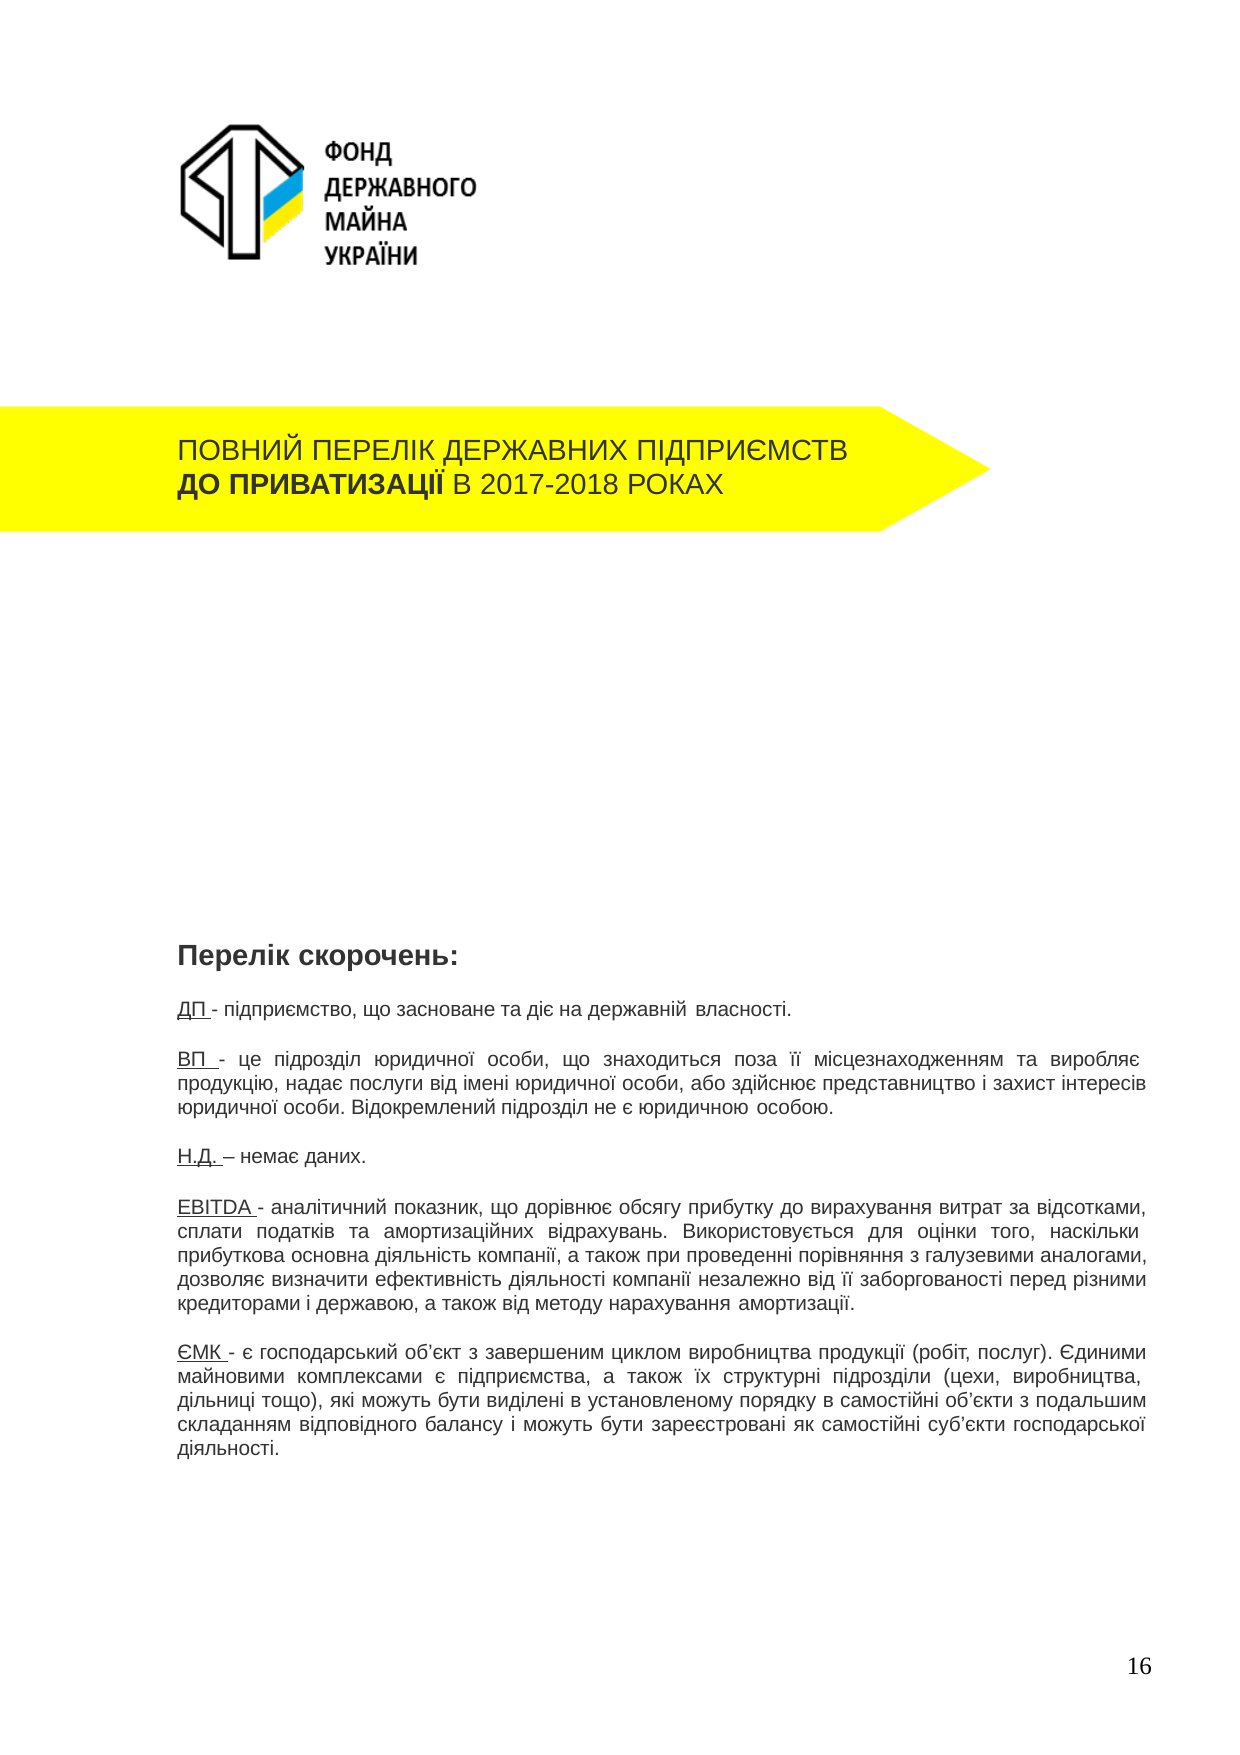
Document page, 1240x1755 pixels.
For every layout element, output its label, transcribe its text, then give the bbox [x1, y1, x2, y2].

text_box Перелік скорочень: ДП - підприємство, що засноване та діє на державній власності. ВП - це підрозділ юридичної особи, що знаходиться поза її місцезнаходженням та виробляє продукцію, надає послуги від імені юридичної особи, або здійснює представництво і захист інтересів юридичної особи. Відокремлений підрозділ не є юридичною особою. Н.Д. – немає даних. EBITDA - аналітичний показник, що дорівнює обсягу прибутку до вирахування витрат за відсотками, сплати податків та амортизаційних відрахувань. Використовується для оцінки того, наскільки прибуткова основна діяльність компанії, а також при проведенні порівняння з галузевими аналогами, дозволяє визначити ефективність діяльності компанії незалежно від її заборгованості перед різними кредиторами і державою, а також від методу нарахування амортизації. ЄМК - є господарський об’єкт з завершеним циклом виробництва продукції (робіт, послуг). Єдиними майновими комплексами є підприємства, а також їх структурні підрозділи (цехи, виробництва, дільниці тощо), які можуть бути виділені в установленому порядку в самостійні об’єкти з подальшим складанням відповідного балансу і можуть бути зареєстровані як самостійні суб’єкти господарської діяльності. [175, 936, 1154, 1460]
text_box ПОВНИЙ ПЕРЕЛІК ДЕРЖАВНИХ ПІДПРИЄМСТВ ДО ПРИВАТИЗАЦІЇ В 2017-2018 РОКАХ [175, 431, 854, 501]
picture [180, 124, 495, 290]
slide_number 16 [1122, 1650, 1156, 1755]
text_box [0, 406, 991, 532]
